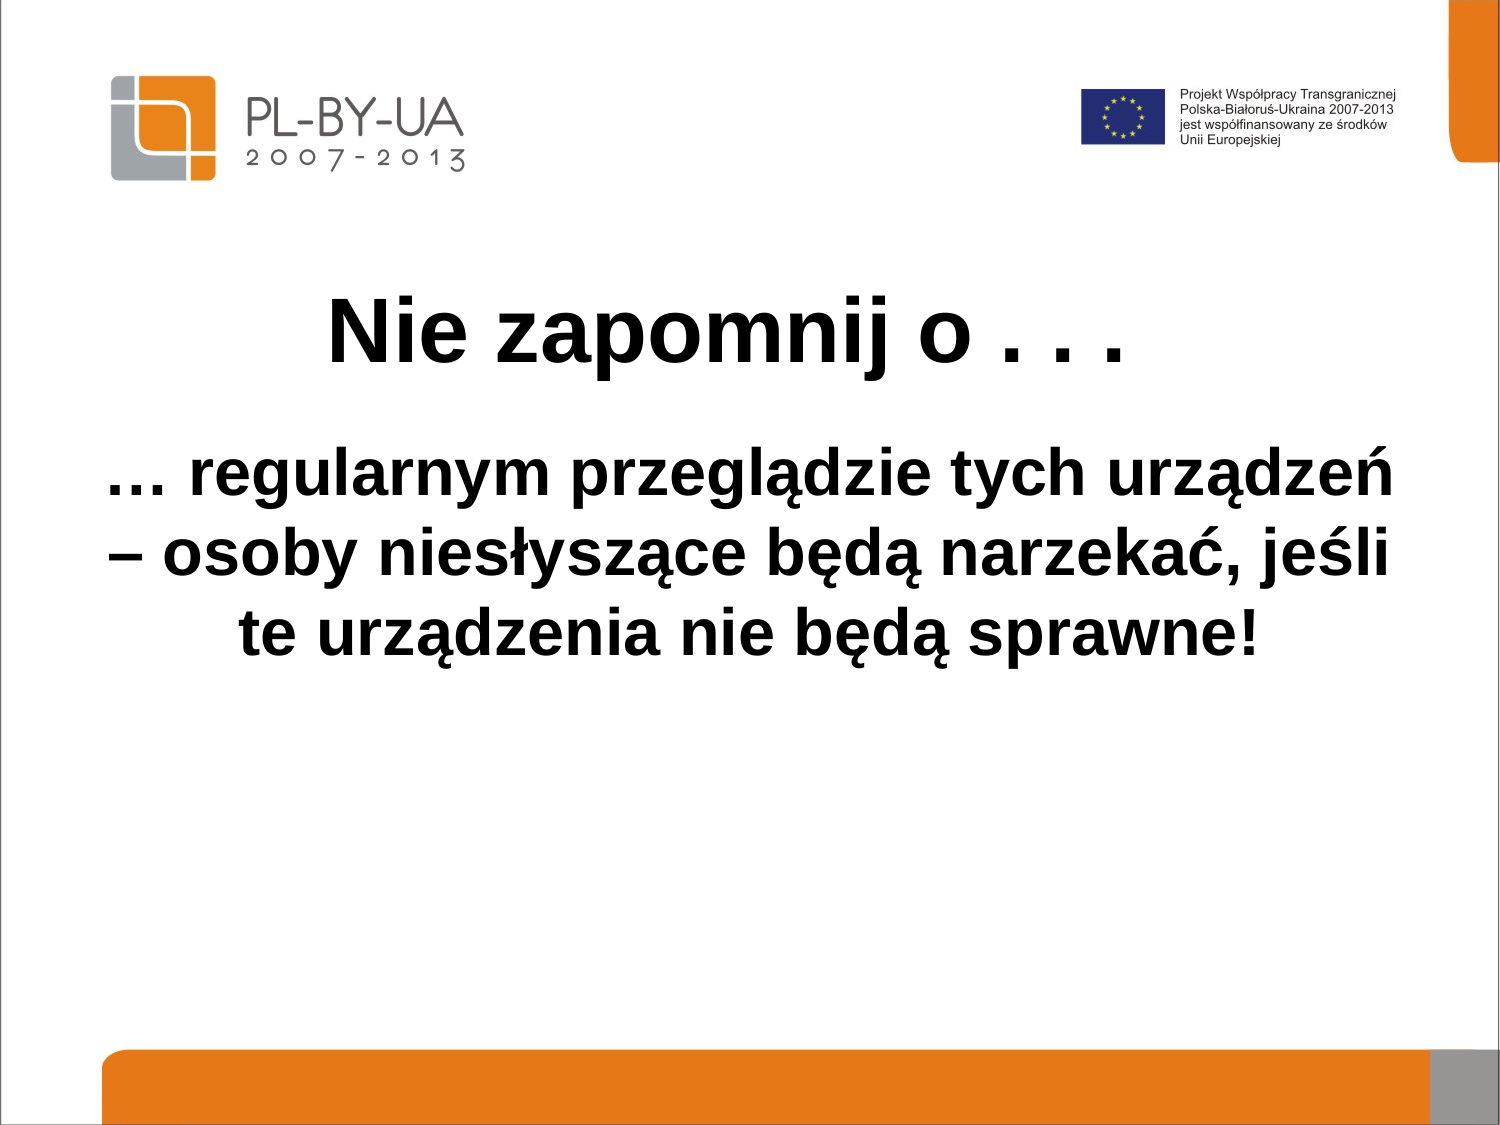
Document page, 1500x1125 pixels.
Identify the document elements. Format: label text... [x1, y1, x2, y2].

picture [0, 0, 1500, 1125]
list … regularnym przeglądzie tych urządzeń – osoby niesłyszące będą narzekać, jeśli te urządzenia nie będą sprawne! [74, 420, 1426, 1006]
title Nie zapomnij o . . . [64, 231, 1416, 420]
